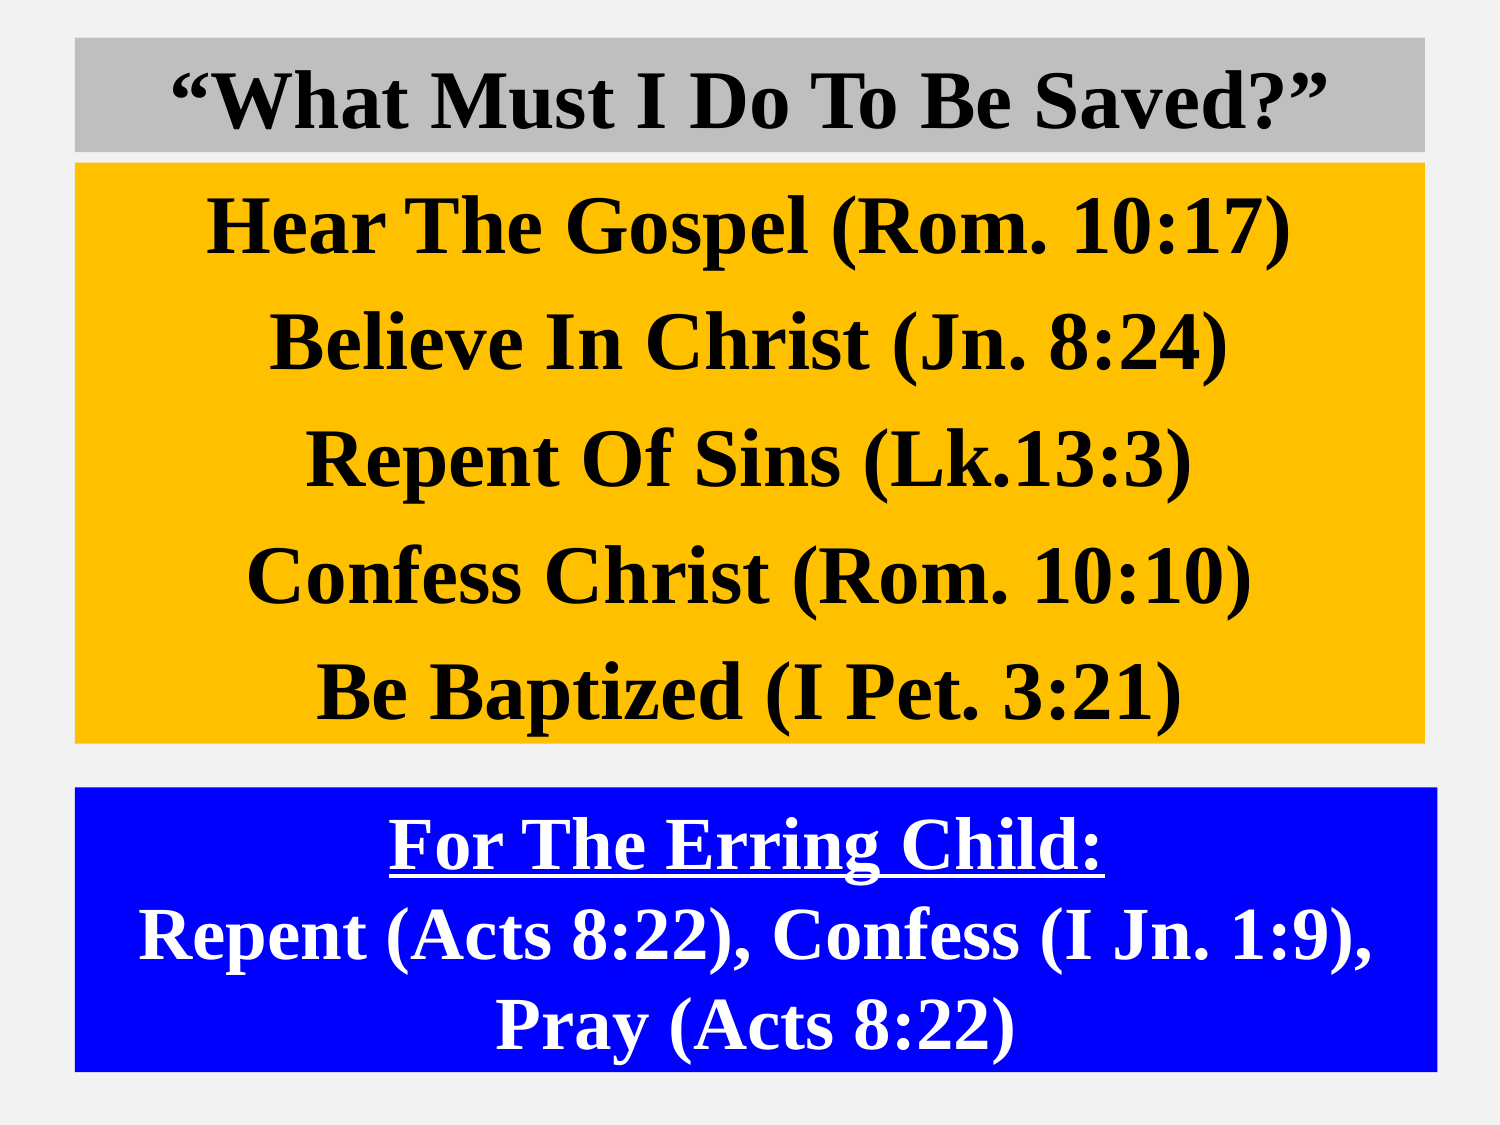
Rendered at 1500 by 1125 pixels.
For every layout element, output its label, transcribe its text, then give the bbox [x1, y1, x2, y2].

text_box “What Must I Do To Be Saved?” [74, 37, 1425, 153]
text_box Hear The Gospel (Rom. 10:17) Believe In Christ (Jn. 8:24) Repent Of Sins (Lk.13:3) Confess Christ (Rom. 10:10) Be Baptized (I Pet. 3:21) [74, 162, 1425, 744]
text_box For The Erring Child: Repent (Acts 8:22), Confess (I Jn. 1:9), Pray (Acts 8:22) [74, 787, 1438, 1073]
